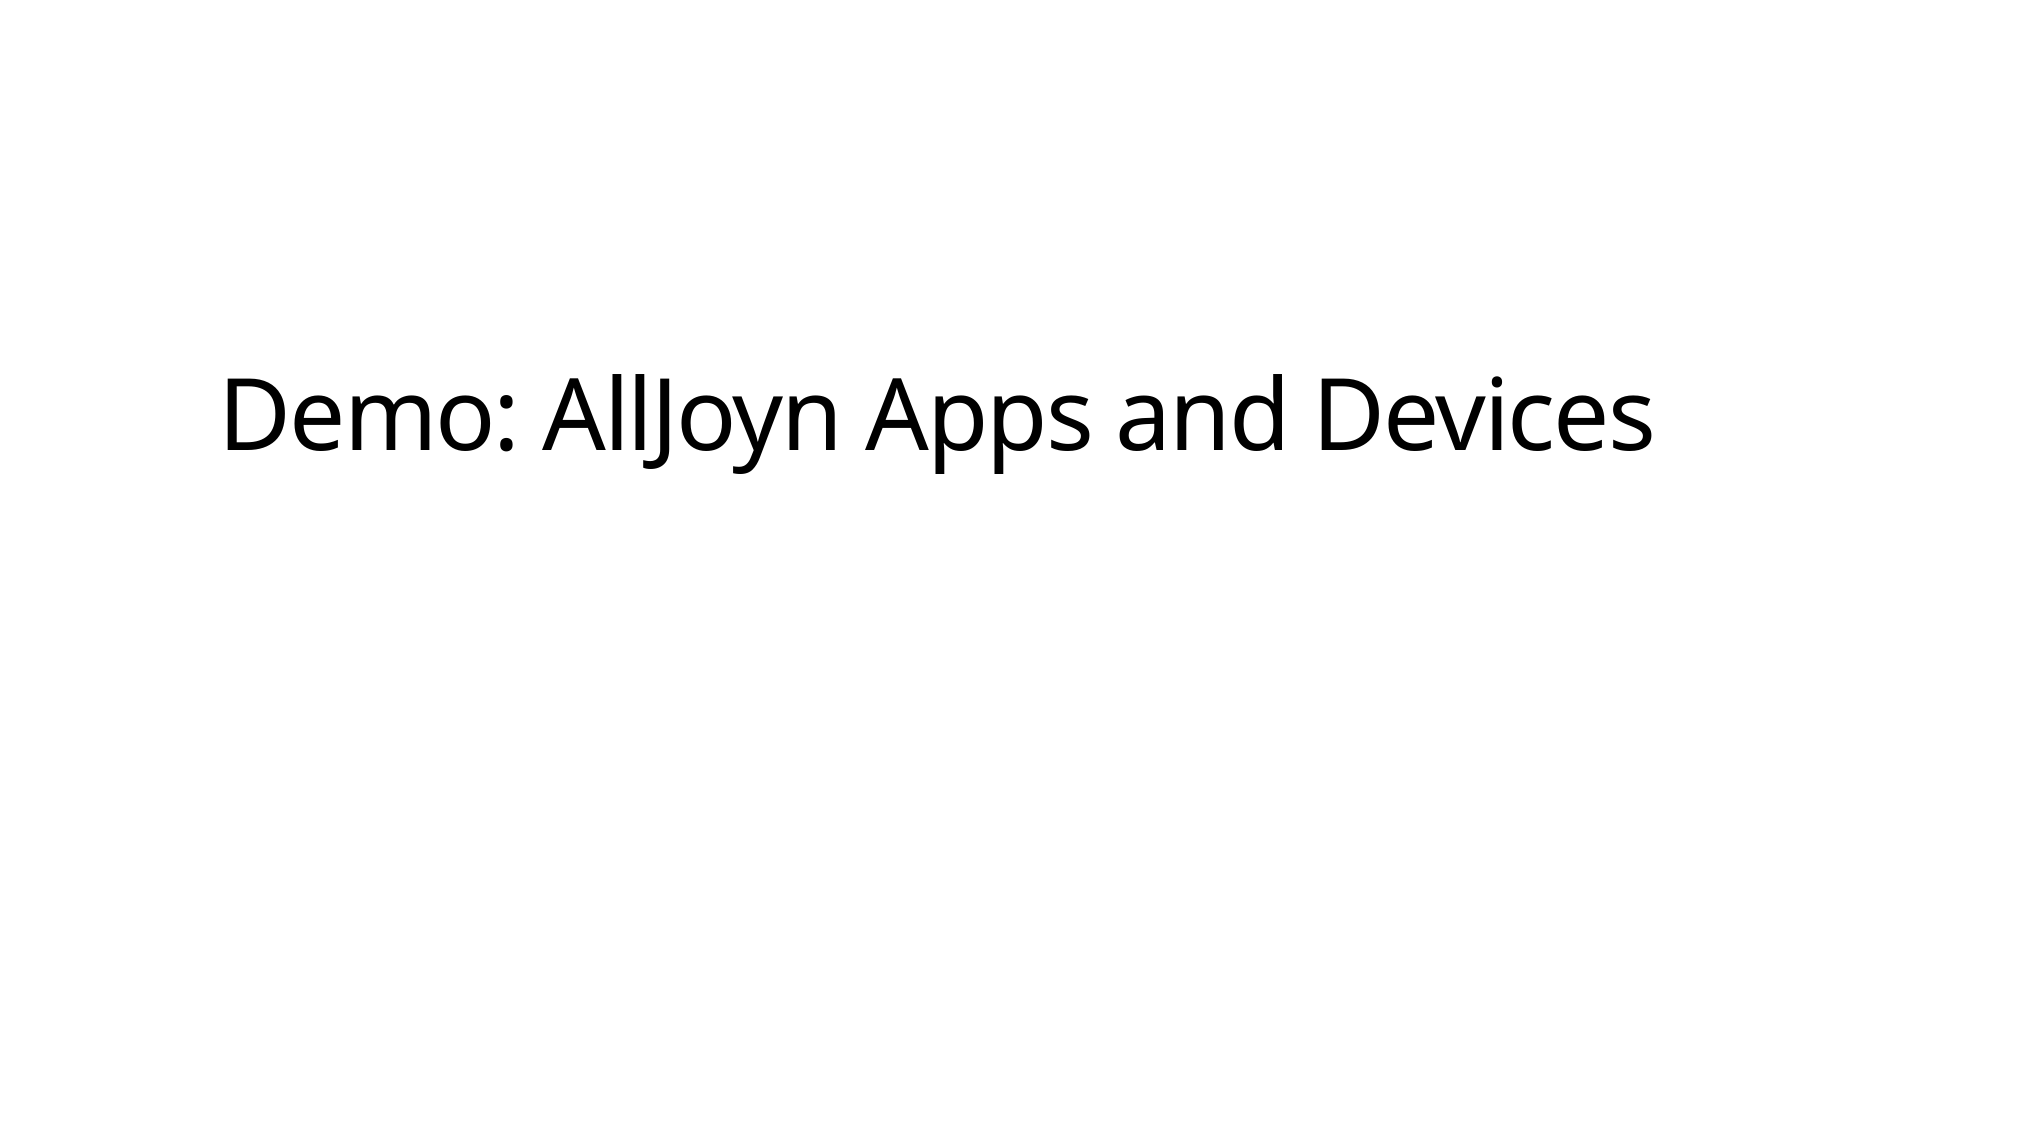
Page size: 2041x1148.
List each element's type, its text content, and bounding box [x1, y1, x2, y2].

title Demo: AllJoyn Apps and Devices [195, 348, 1846, 649]
